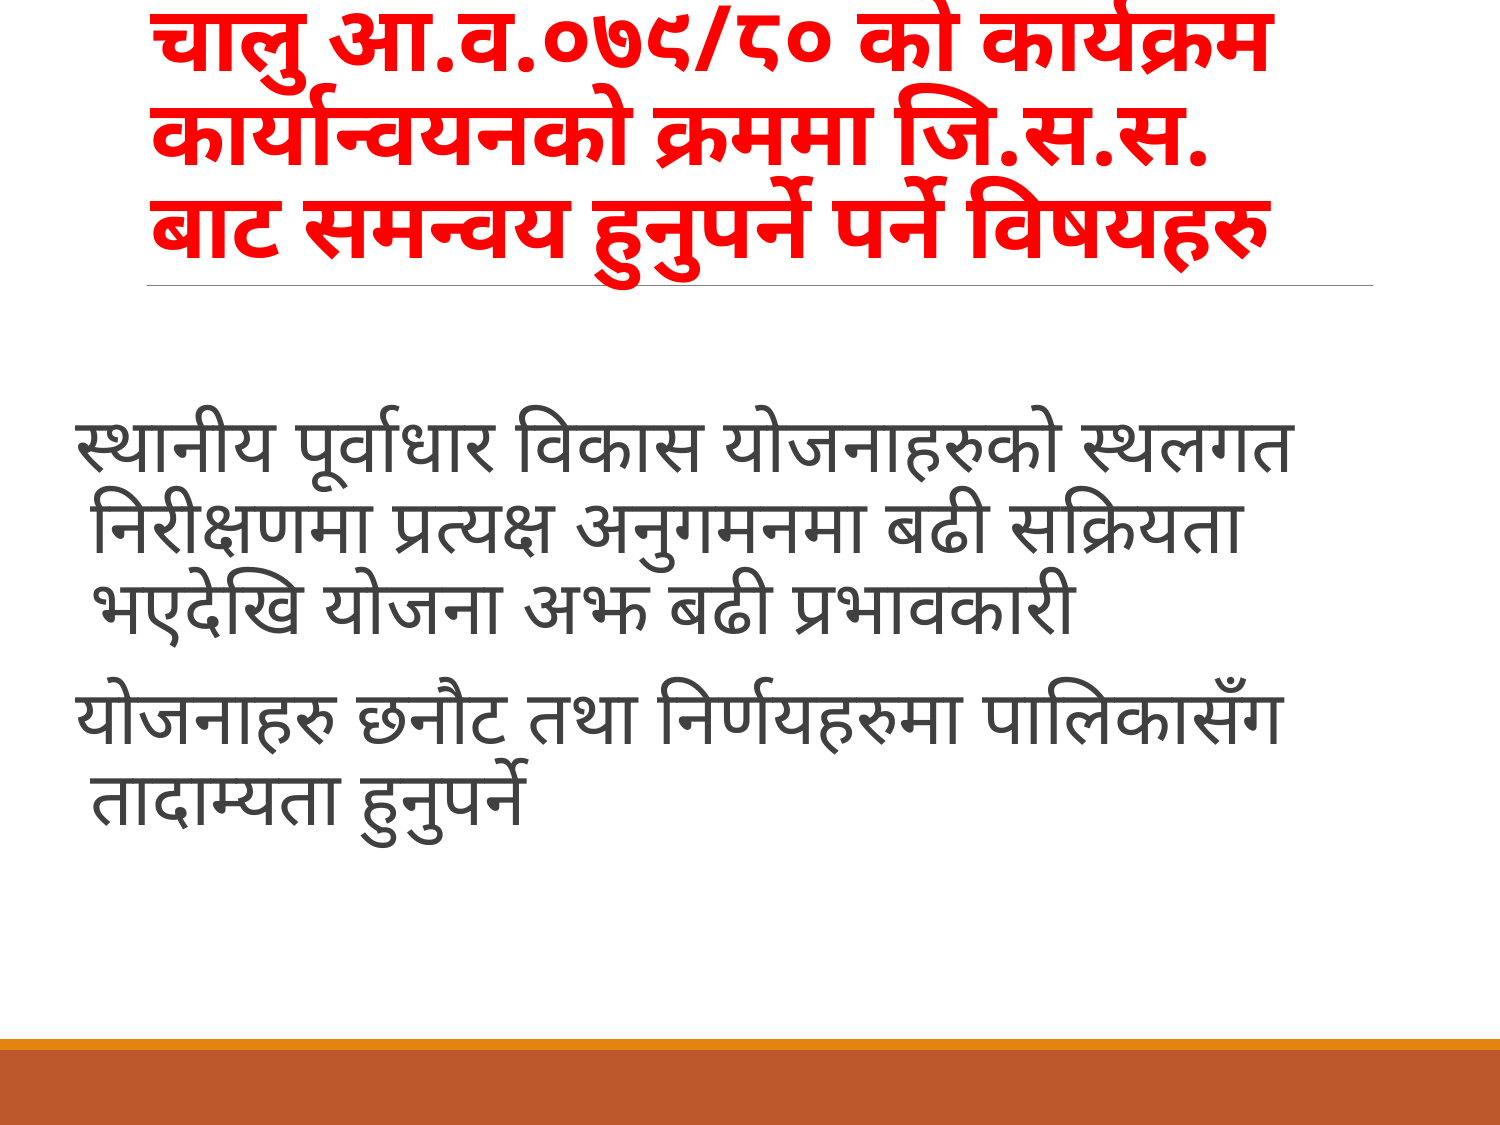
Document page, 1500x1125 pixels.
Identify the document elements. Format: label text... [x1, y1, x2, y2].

title चालु आ.व.०७९/८० को कार्यक्रम कार्यान्वयनको क्रममा जि.स.स. बाट समन्वय हुनुपर्ने पर्ने विषयहरु [135, 47, 1373, 285]
list स्थानीय पूर्वाधार विकास योजनाहरुको स्थलगत निरीक्षणमा प्रत्यक्ष अनुगमनमा बढी सक्रियता भएदेखि योजना अझ बढी प्रभावकारी योजनाहरु छनौट तथा निर्णयहरुमा पालिकासँग तादाम्यता हुनुपर्ने [75, 399, 1475, 1125]
